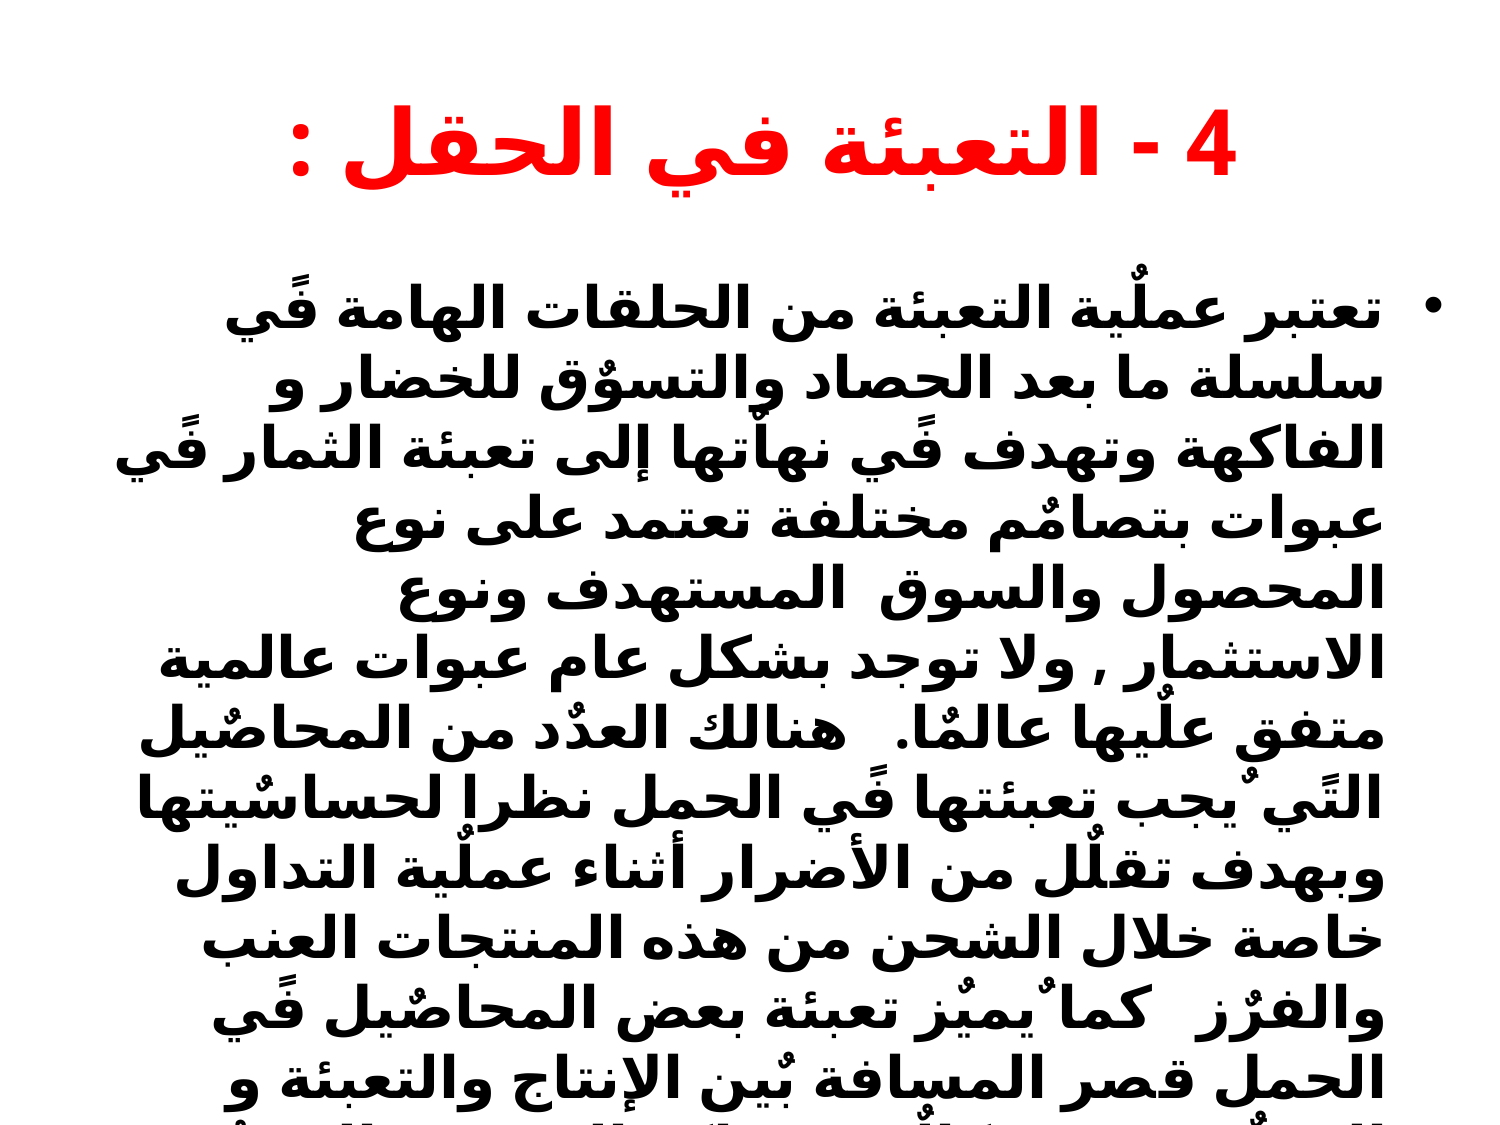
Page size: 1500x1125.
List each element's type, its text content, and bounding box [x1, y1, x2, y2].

list تعتبر عملٌية التعبئة من الحلقات الهامة فًي سلسلة ما بعد الحصاد والتسوٌق للخضار و الفاكهة وتهدف فًي نهاٌتها إلى تعبئة الثمار فًي عبوات بتصامٌم مختلفة تعتمد على نوع المحصول والسوق المستهدف ونوع الاستثمار , ولا توجد بشكل عام عبوات عالمية متفق علٌيها عالمٌا. هنالك العدٌد من المحاصٌيل التًي ٌيجب تعبئتها فًي الحمل نظرا لحساسٌيتها وبهدف تقلٌل من الأضرار أثناء عملٌية التداول خاصة خلال الشحن من هذه المنتجات العنب والفرٌز كما ٌيميٌز تعبئة بعض المحاصٌيل فًي الحمل قصر المسافة بٌين الإنتاج والتعبئة و التخفٌيض من تكالٌيف مراكز الفرز و التوضٌيب , وٌيعٌبه عدم إمكانٌية تنفٌذ بعض عمليات ما بعد الحصاد مثل الغسٌل والتشمٌيع إضافة إلى ضعف التحكم بالجودة نظرا لقلة خبرة عمال الحصاد بآلٌات الفرز والتدرٌج والتغلٌيف [75, 262, 1459, 1106]
title 4 - التعبئة في الحقل : [75, 45, 1425, 233]
